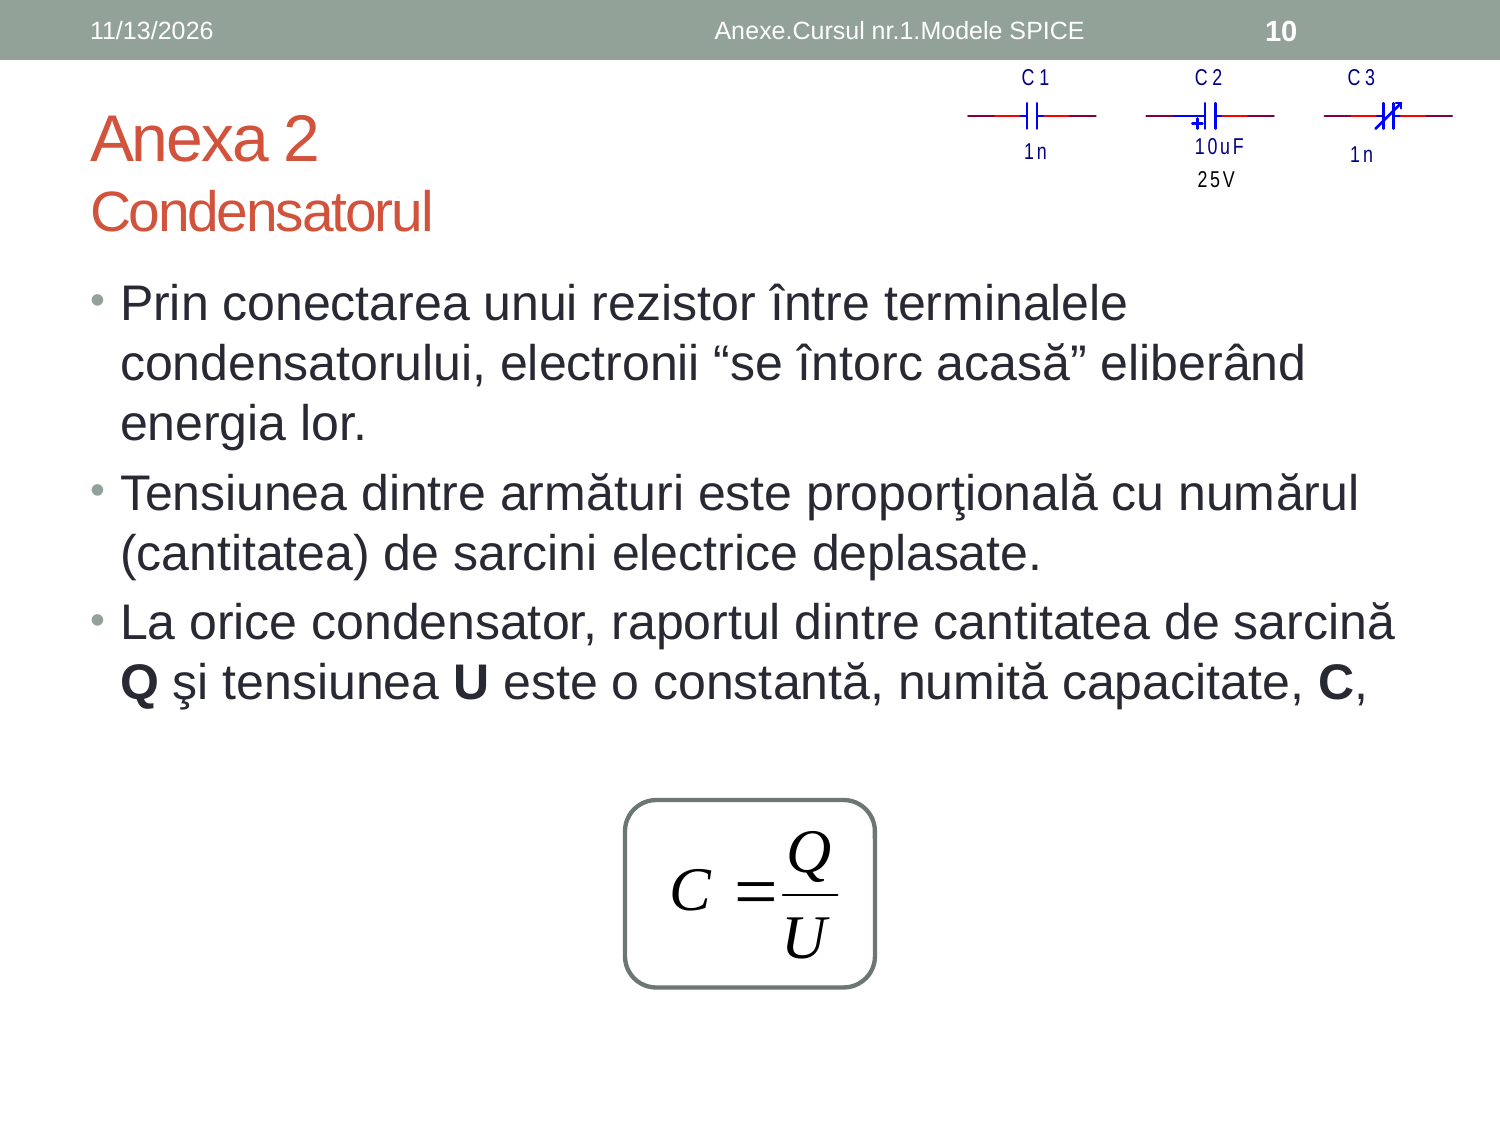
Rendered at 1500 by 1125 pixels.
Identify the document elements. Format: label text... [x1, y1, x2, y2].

list Prin conectarea unui rezistor între terminalele condensatorului, electronii “se întorc acasă” eliberând energia lor. Tensiunea dintre armături este proporţională cu numărul (cantitatea) de sarcini electrice deplasate. La orice condensator, raportul dintre cantitatea de sarcină Q şi tensiunea U este o constantă, numită capacitate, C, [75, 262, 1425, 1063]
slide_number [75, 3, 550, 57]
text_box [624, 799, 876, 988]
title Anexa 2 Condensatorul [75, 87, 1425, 250]
footer Anexe.Cursul nr.1.Modele SPICE [562, 3, 1238, 57]
picture [945, 62, 1476, 201]
slide_number 10 [1250, 3, 1425, 57]
